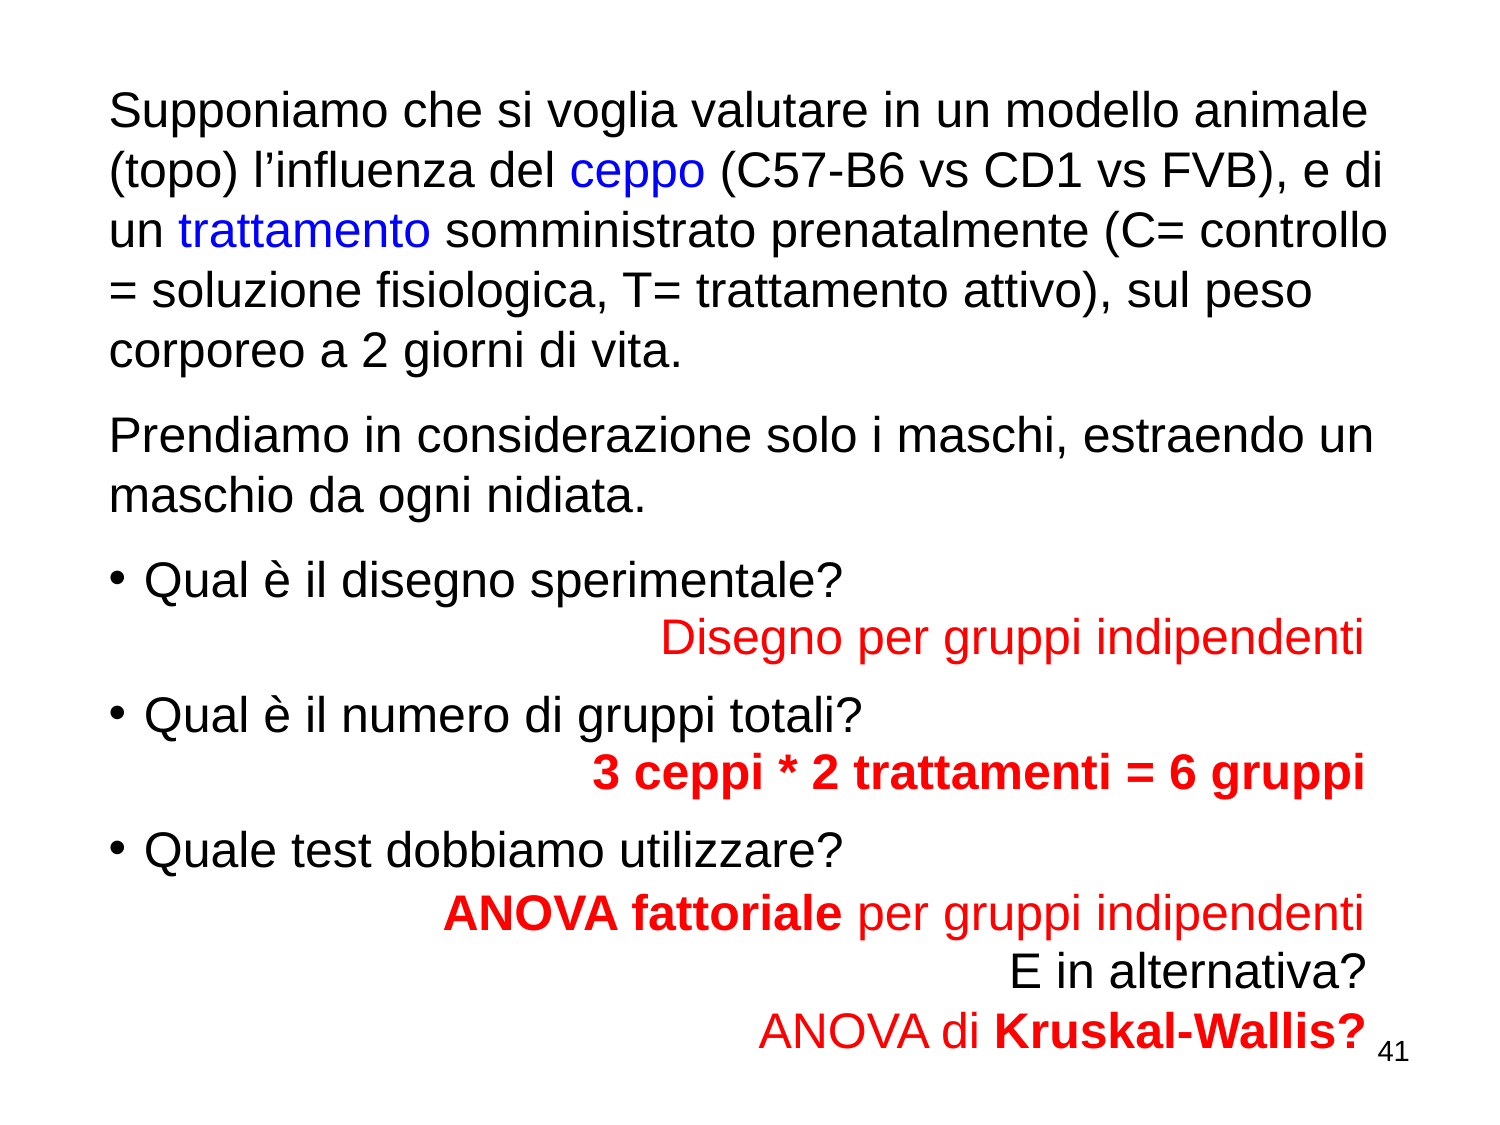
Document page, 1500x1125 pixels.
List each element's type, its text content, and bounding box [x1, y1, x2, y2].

text_box 3 ceppi * 2 trattamenti = 6 gruppi [577, 731, 1382, 807]
slide_number 41 [1281, 1024, 1426, 1103]
text_box ANOVA fattoriale per gruppi indipendenti [427, 872, 1380, 948]
text_box E in alternativa? ANOVA di Kruskal-Wallis? [743, 931, 1382, 1066]
text_box Disegno per gruppi indipendenti [645, 597, 1381, 673]
text_box Supponiamo che si voglia valutare in un modello animale (topo) l’influenza del ceppo (C57-B6 vs CD1 vs FVB), e di un trattamento somministrato prenatalmente (C= controllo = soluzione fisiologica, T= trattamento attivo), sul peso corporeo a 2 giorni di vita. Prendiamo in considerazione solo i maschi, estraendo un maschio da ogni nidiata. Qual è il disegno sperimentale? Qual è il numero di gruppi totali? Quale test dobbiamo utilizzare? [93, 70, 1418, 885]
